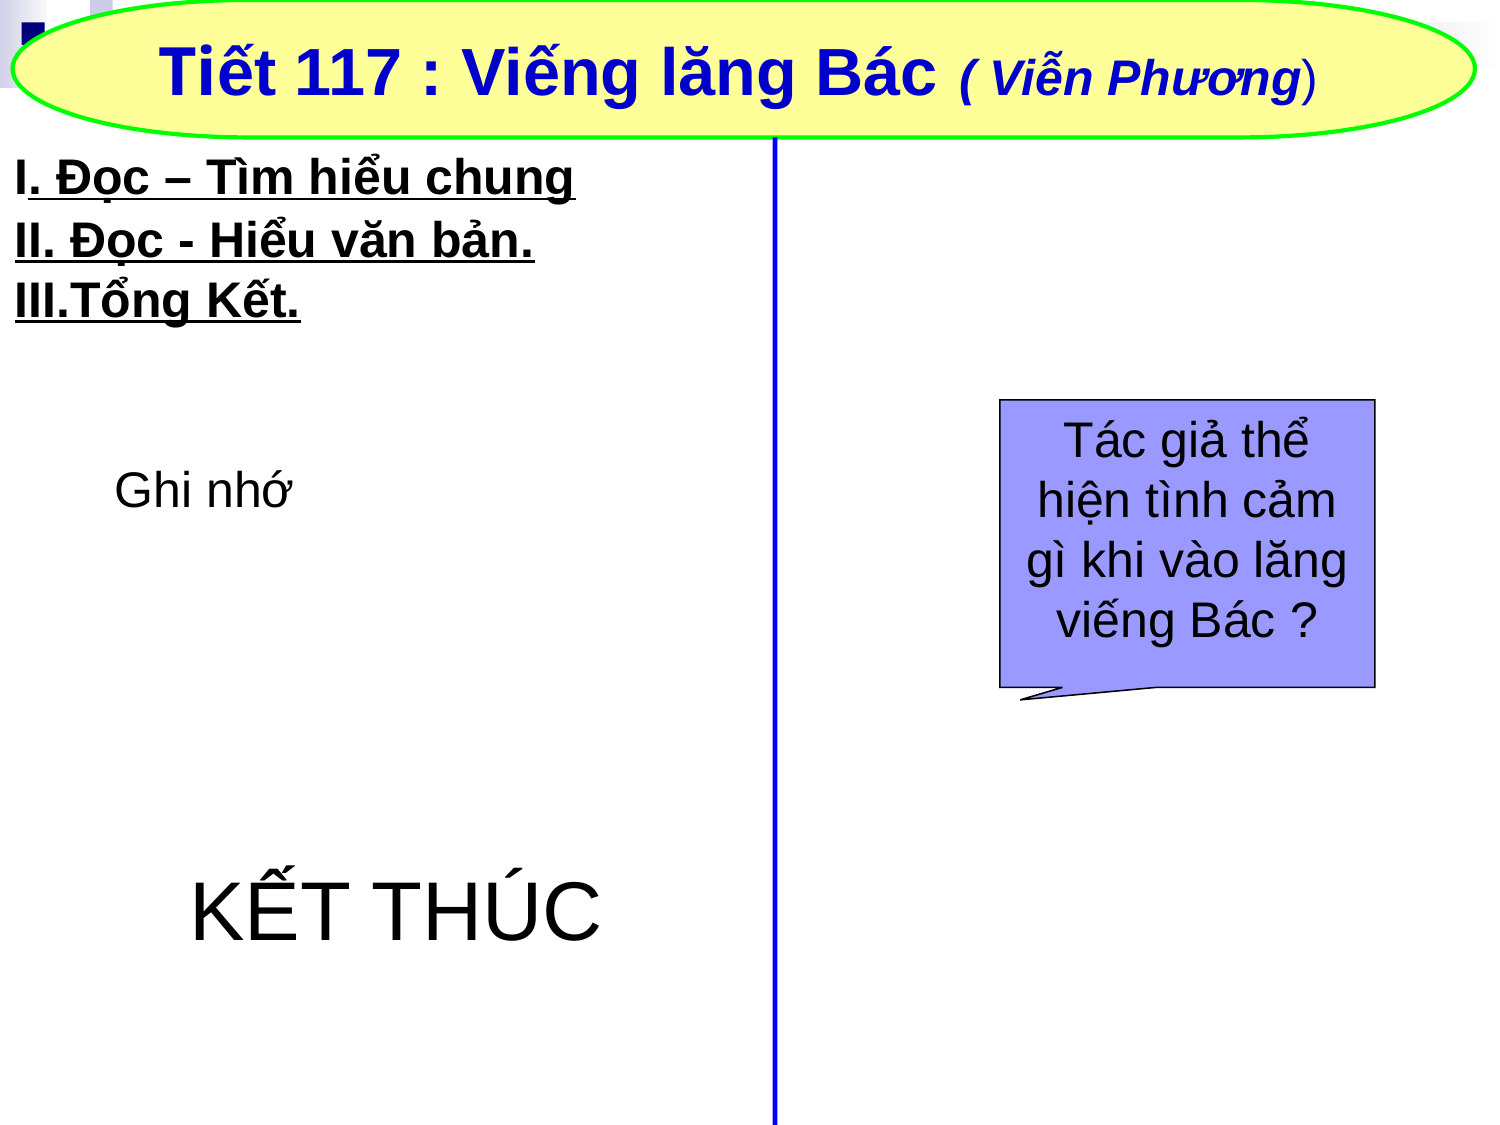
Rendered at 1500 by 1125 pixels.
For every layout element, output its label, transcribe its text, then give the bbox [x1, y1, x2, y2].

text_box Ghi nhớ [99, 449, 675, 525]
text_box Tiết 117 : Viếng lăng Bác ( Viễn Phương) [12, 0, 1475, 138]
text_box I. Đọc – Tìm hiểu chung [0, 137, 591, 213]
text_box II. Đọc - Hiểu văn bản. III.Tổng Kết. [0, 199, 550, 335]
text_box Tác giả thể hiện tình cảm gì khi vào lăng viếng Bác ? [999, 399, 1375, 700]
text_box KẾT THÚC [174, 849, 638, 965]
